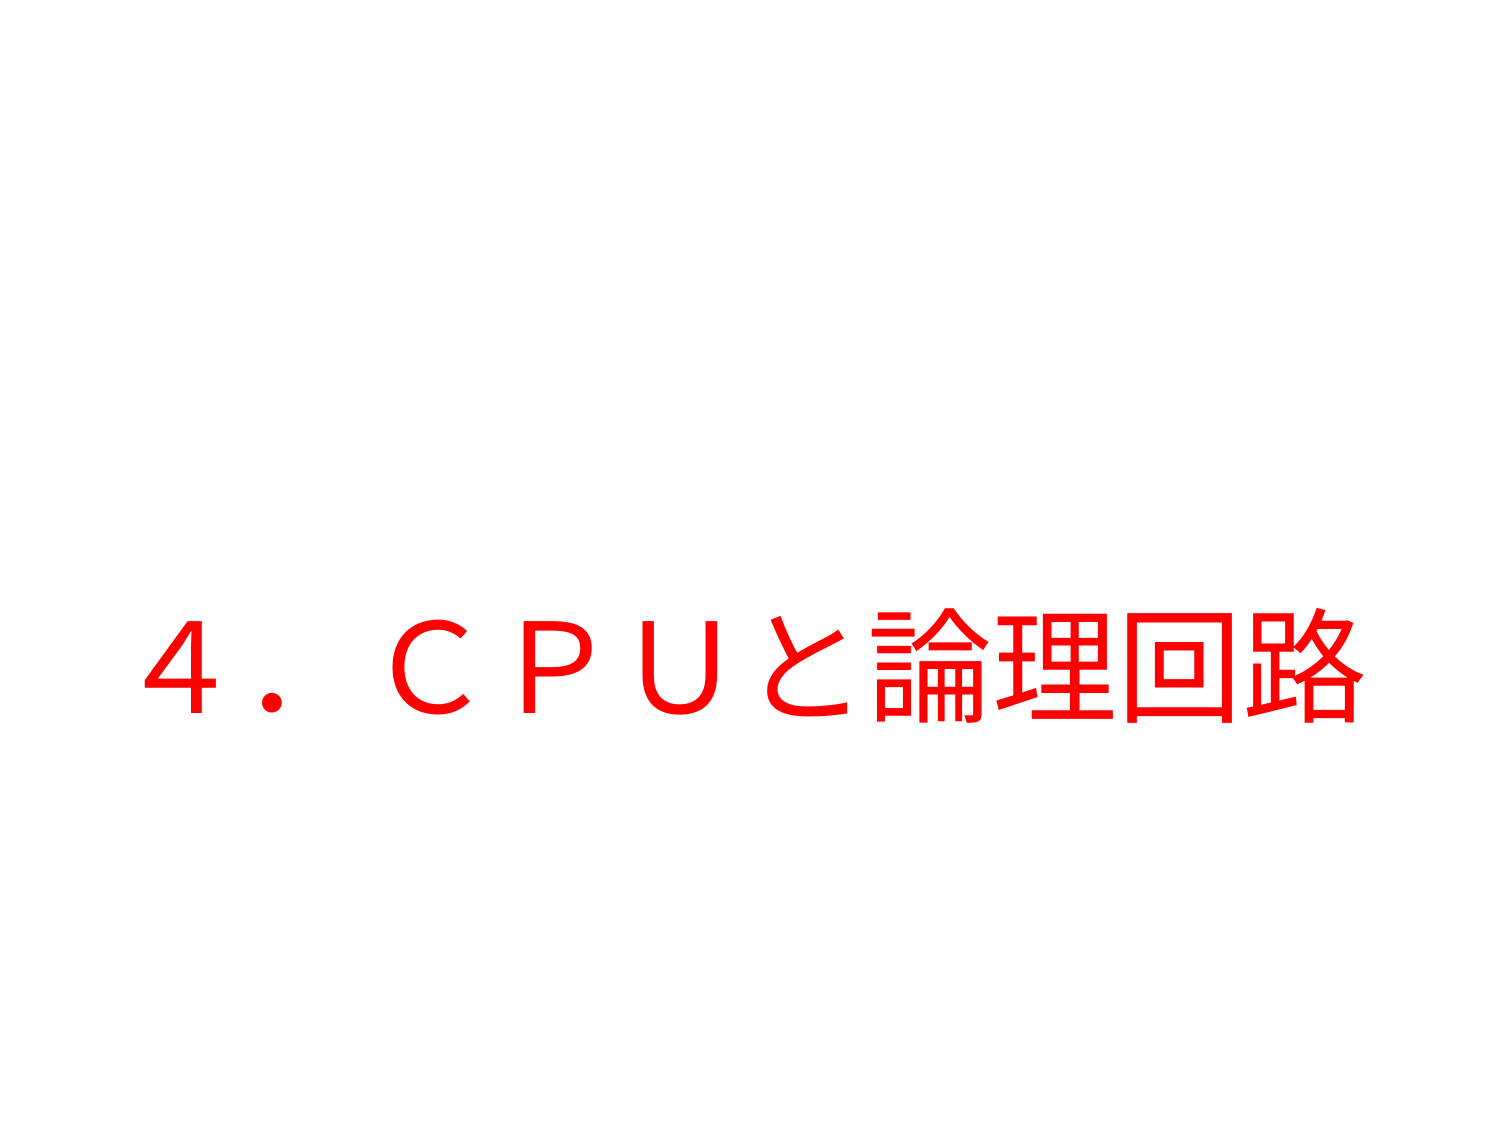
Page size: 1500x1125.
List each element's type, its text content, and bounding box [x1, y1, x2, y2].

title ４．ＣＰＵと論理回路 [102, 280, 1397, 749]
